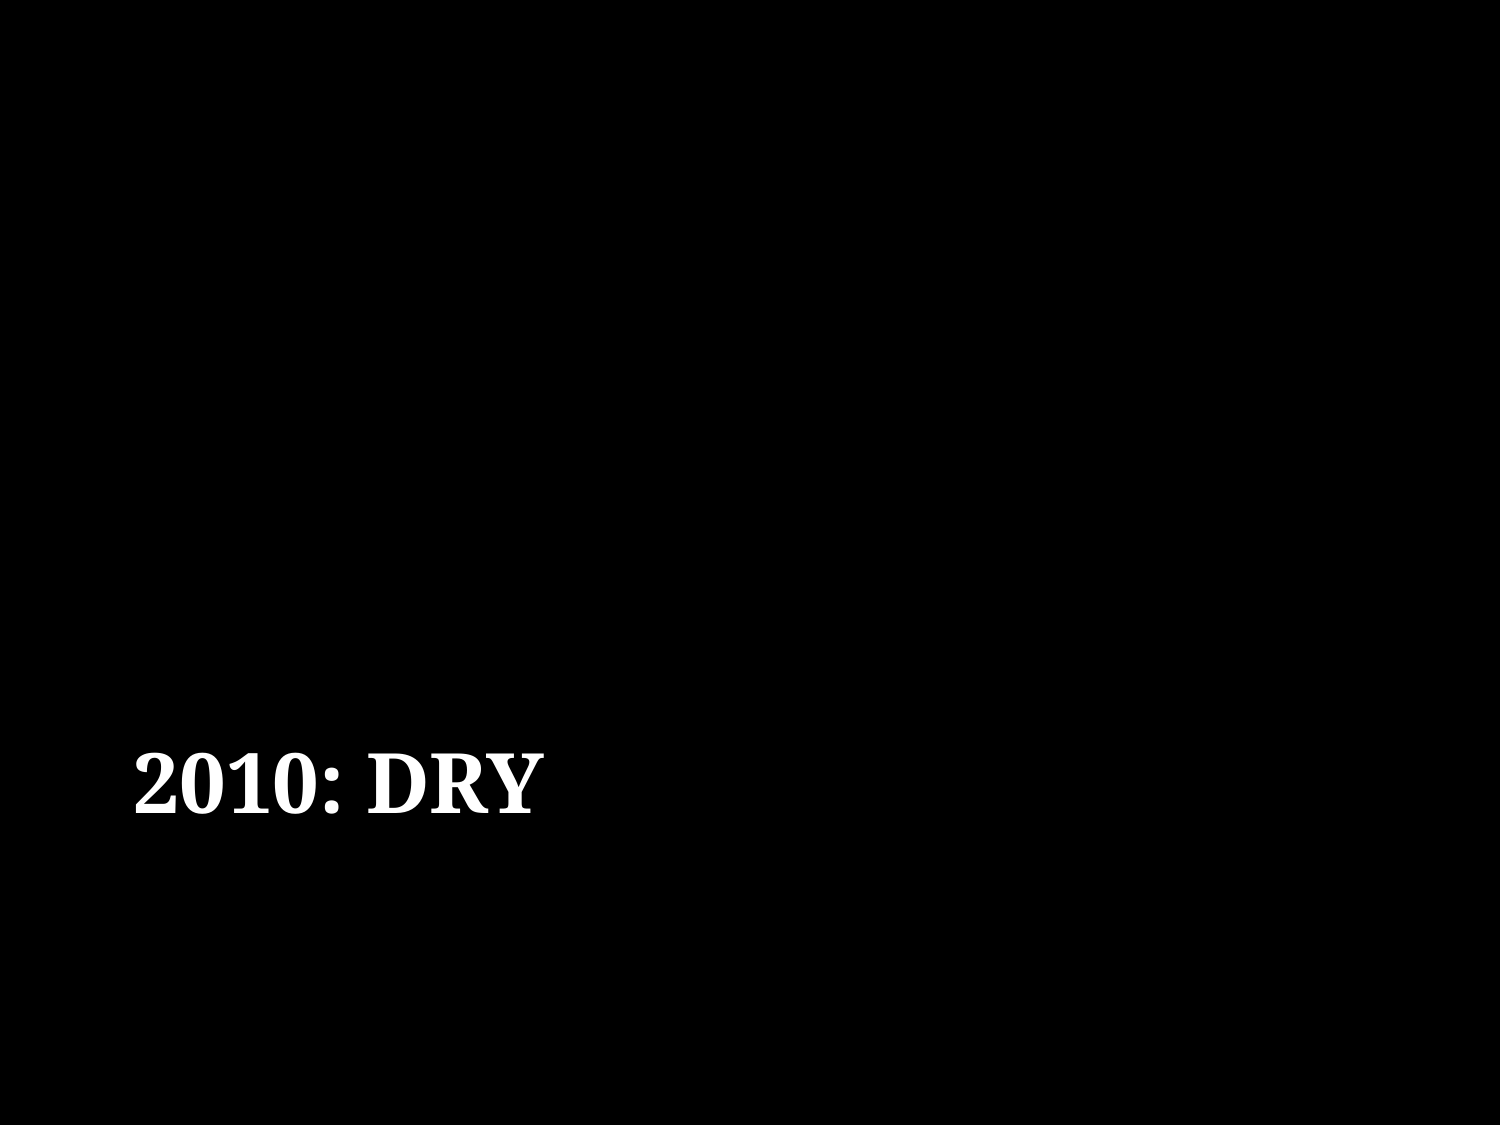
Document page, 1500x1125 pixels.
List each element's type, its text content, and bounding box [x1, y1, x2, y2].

title 2010: Dry [118, 722, 1394, 947]
